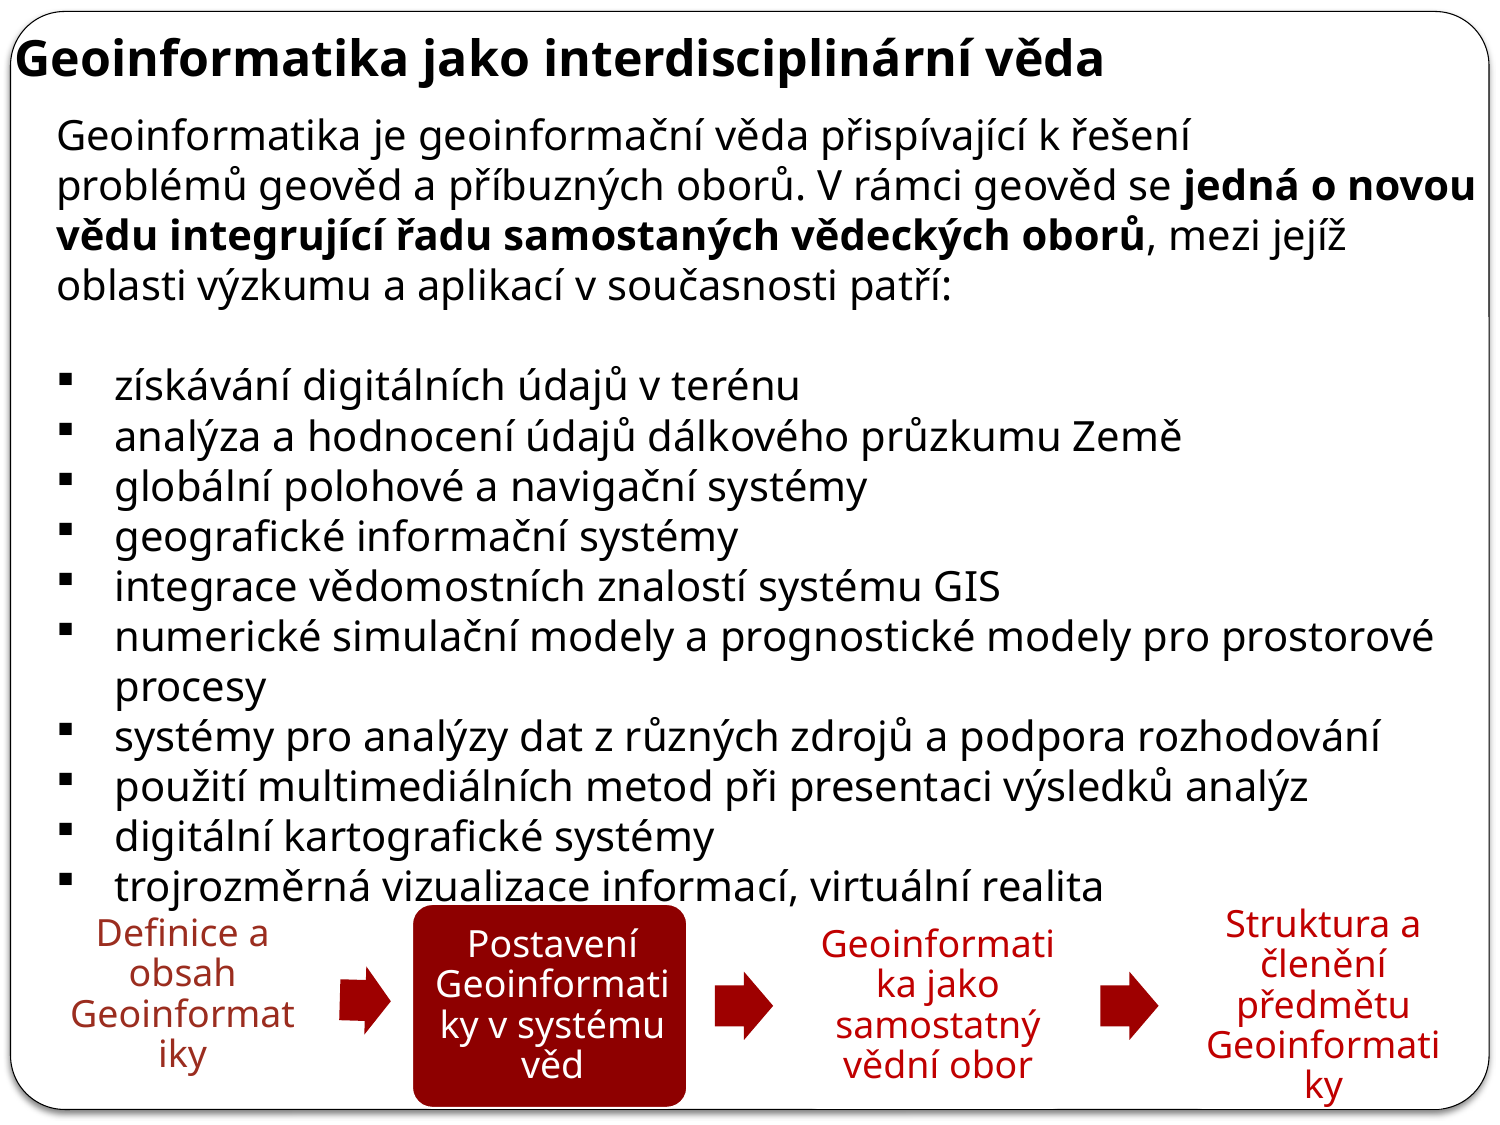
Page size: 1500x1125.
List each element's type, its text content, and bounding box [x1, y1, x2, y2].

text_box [29, 886, 1459, 1125]
text_box Geoinformatika jako interdisciplinární věda [0, 19, 1500, 94]
text_box Geoinformatika je geoinformační věda přispívající k řešení problémů geověd a příbuzných oborů. V rámci geověd se jedná o novou vědu integrující řadu samostaných vědeckých oborů, mezi jejíž oblasti výzkumu a aplikací v současnosti patří: získávání digitálních údajů v terénu analýza a hodnocení údajů dálkového průzkumu Země globální polohové a navigační systémy geografické informační systémy integrace vědomostních znalostí systému GIS numerické simulační modely a prognostické modely pro prostorové procesy systémy pro analýzy dat z různých zdrojů a podpora rozhodování použití multimediálních metod při presentaci výsledků analýz digitální kartografické systémy trojrozměrná vizualizace informací, virtuální realita [41, 101, 1500, 917]
